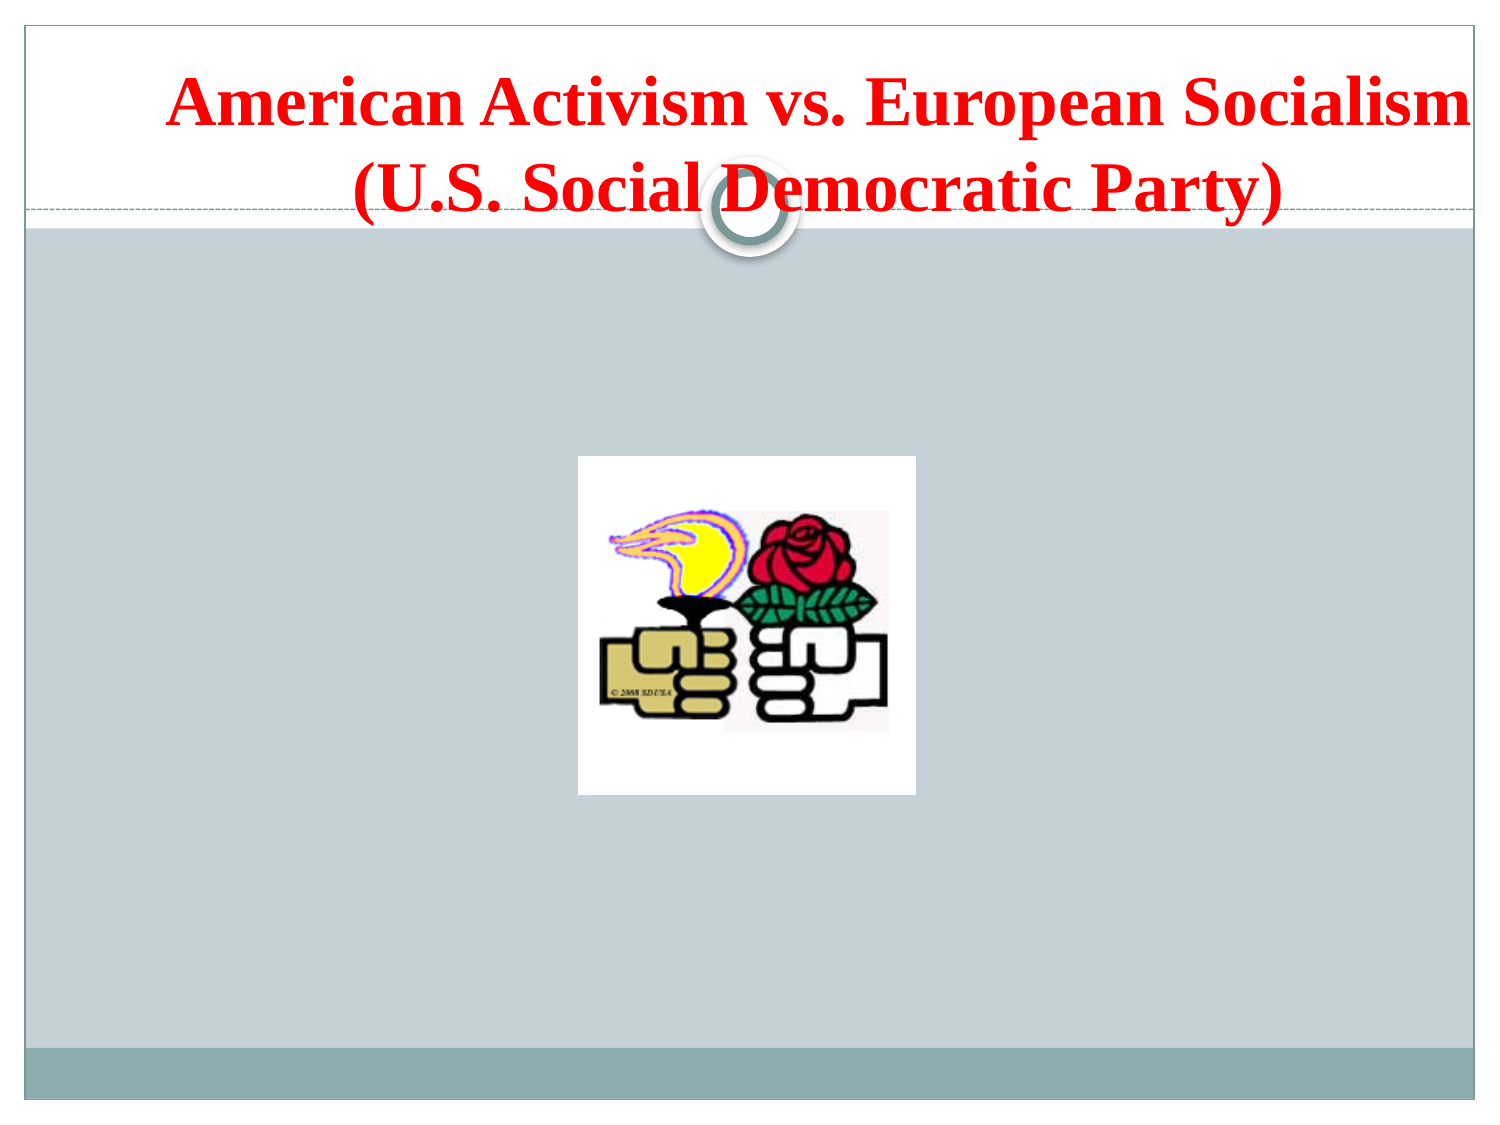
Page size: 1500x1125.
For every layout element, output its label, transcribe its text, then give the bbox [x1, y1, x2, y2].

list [577, 456, 916, 795]
title American Activism vs. European Socialism (U.S. Social Democratic Party) [99, 45, 1500, 234]
